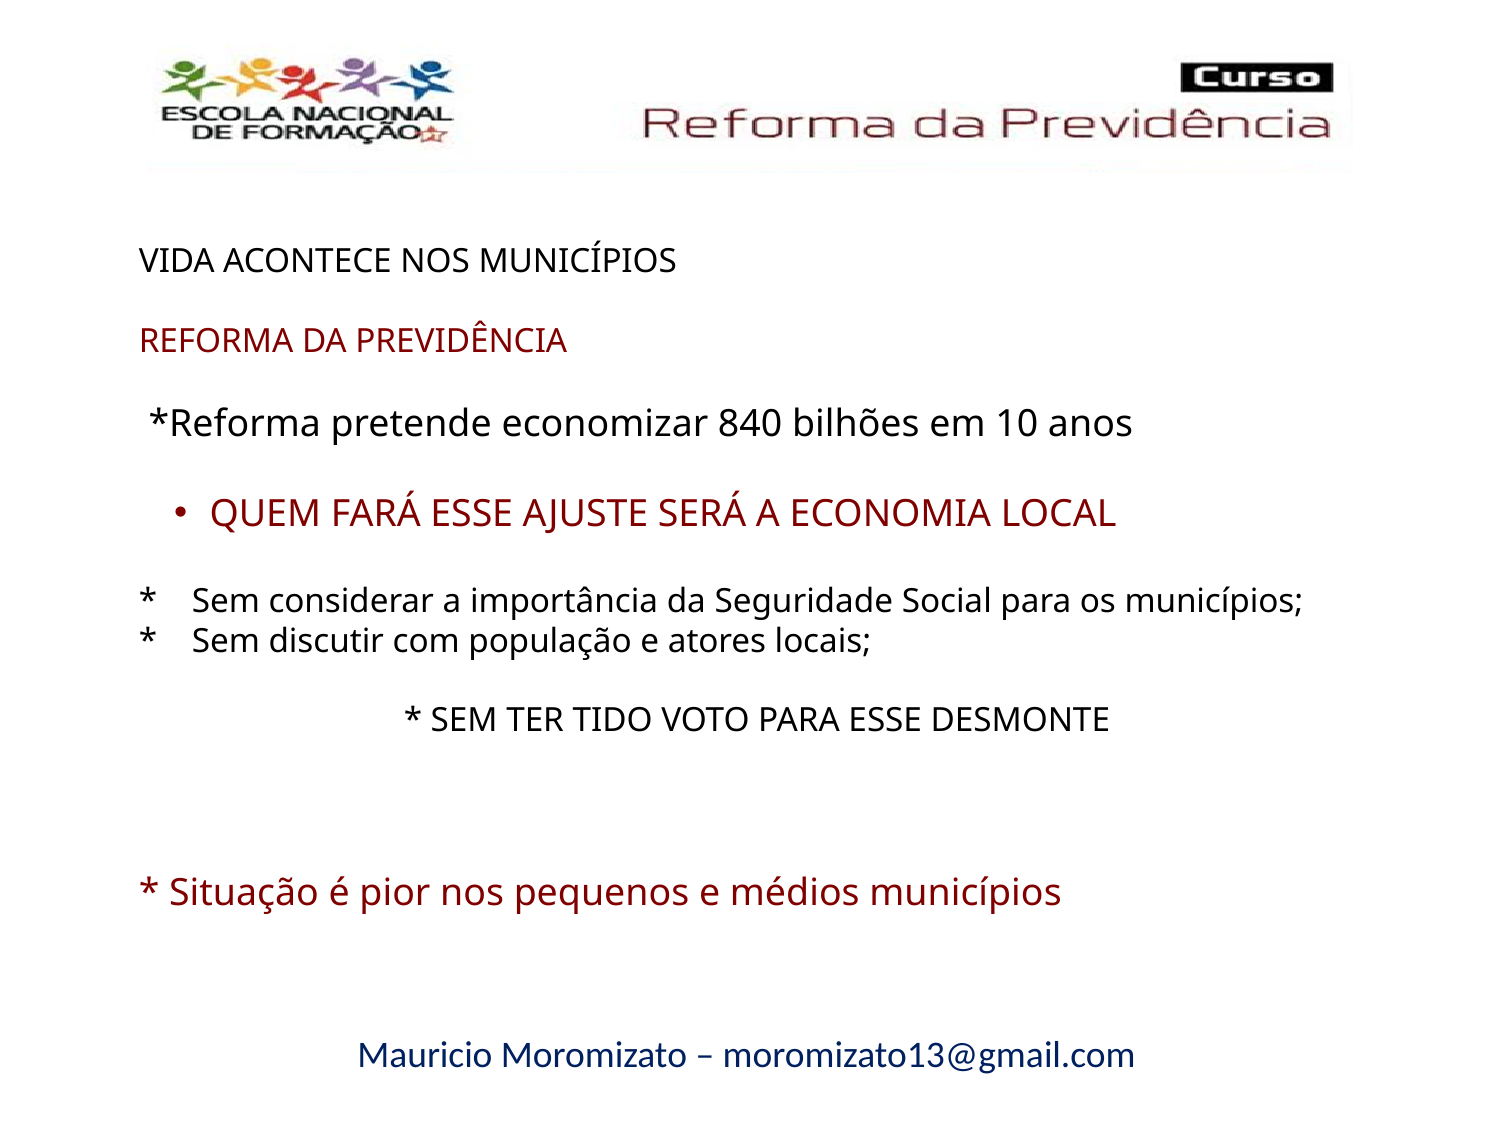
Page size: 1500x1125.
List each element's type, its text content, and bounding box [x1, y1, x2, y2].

picture [147, 37, 1353, 173]
text_box VIDA ACONTECE NOS MUNICÍPIOS REFORMA DA PREVIDÊNCIA *Reforma pretende economizar 840 bilhões em 10 anos QUEM FARÁ ESSE AJUSTE SERÁ A ECONOMIA LOCAL * Sem considerar a importância da Seguridade Social para os municípios; * Sem discutir com população e atores locais; * SEM TER TIDO VOTO PARA ESSE DESMONTE * Situação é pior nos pequenos e médios municípios [123, 231, 1400, 1091]
text_box Mauricio Moromizato – moromizato13@gmail.com [342, 1023, 1158, 1125]
